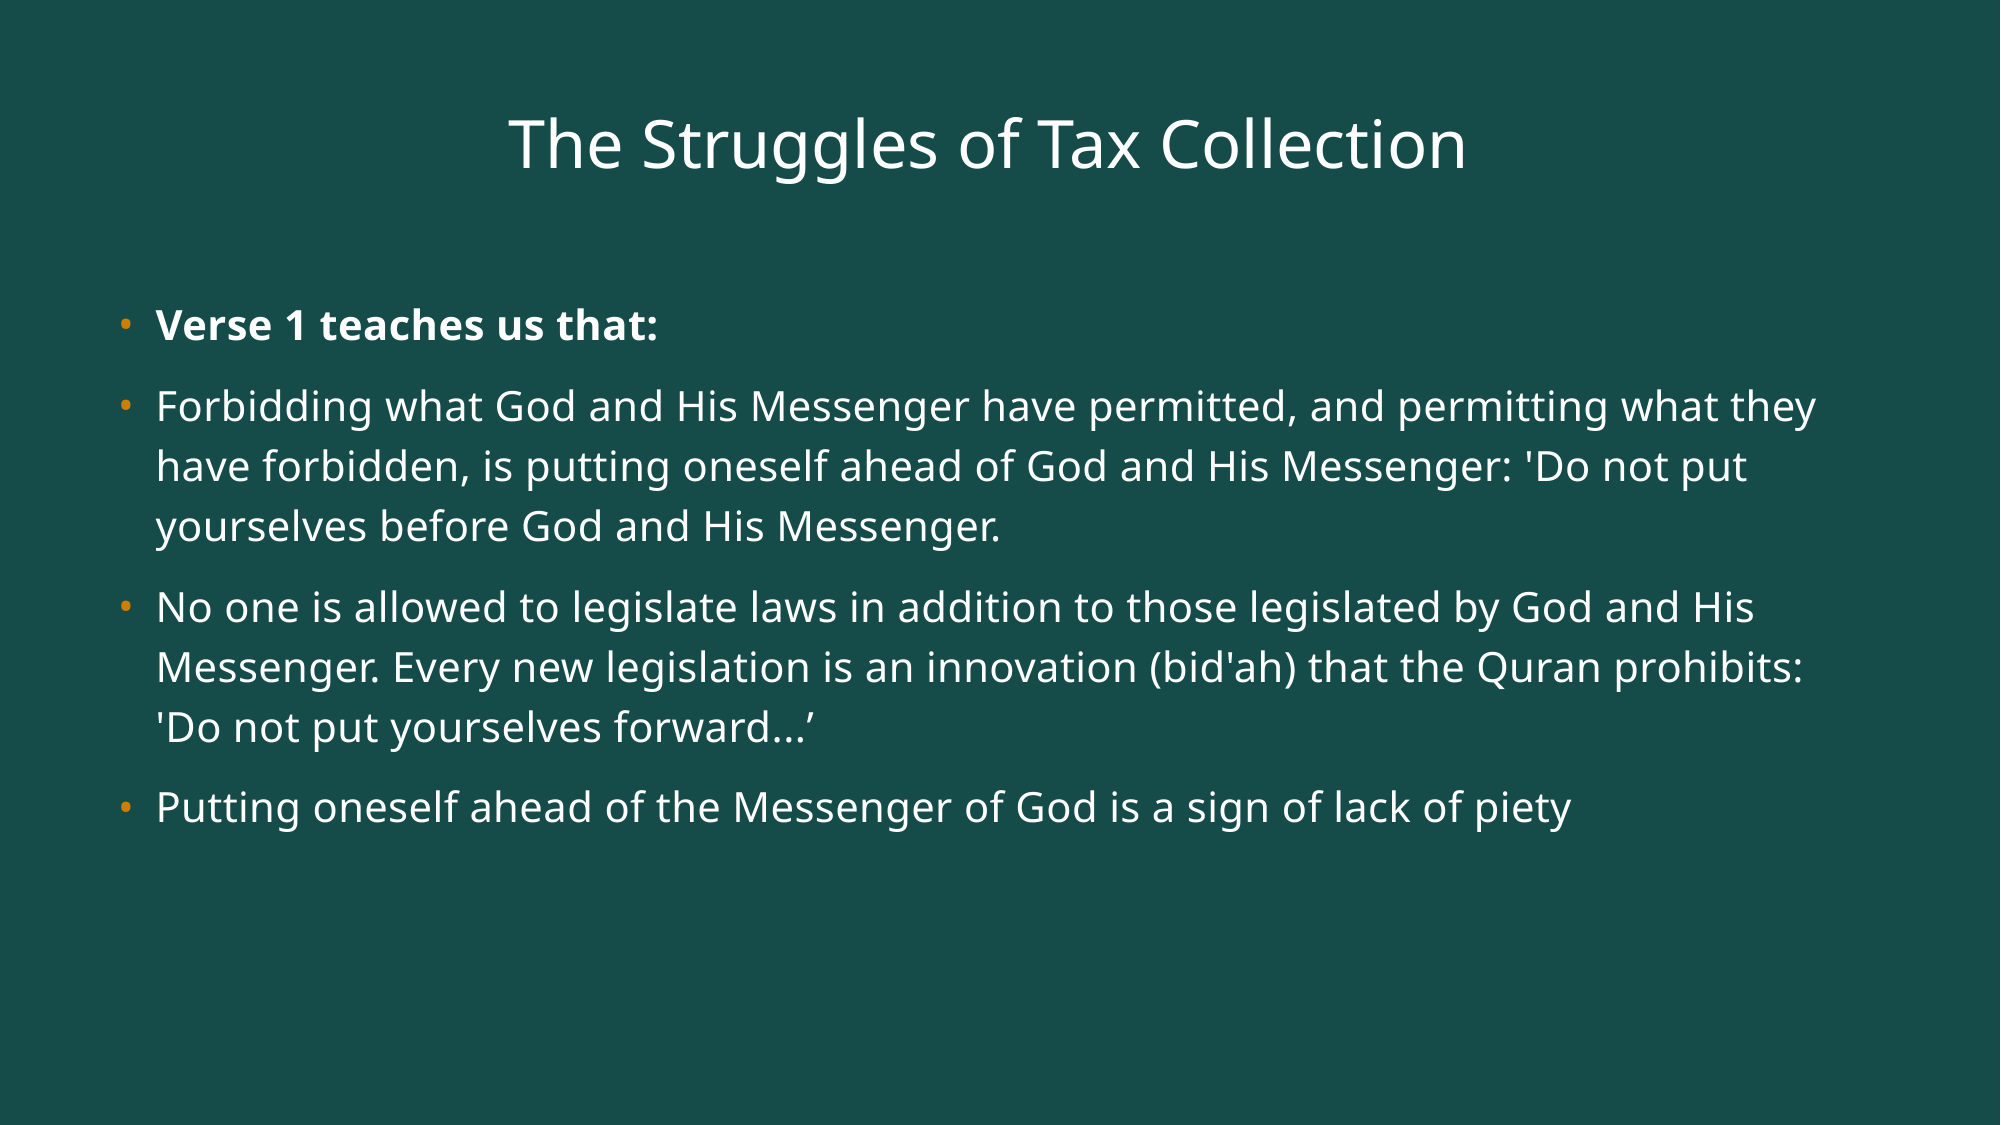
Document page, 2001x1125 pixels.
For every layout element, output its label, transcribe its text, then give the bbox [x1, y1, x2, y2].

title The Struggles of Tax Collection [118, 101, 1878, 255]
list Verse 1 teaches us that: Forbidding what God and His Messenger have permitted, and permitting what they have forbidden, is putting oneself ahead of God and His Messenger: 'Do not put yourselves before God and His Messenger. No one is allowed to legislate laws in addition to those legislated by God and His Messenger. Every new legislation is an innovation (bid'ah) that the Quran prohibits: 'Do not put yourselves forward...’ Putting oneself ahead of the Messenger of God is a sign of lack of piety [118, 288, 1878, 947]
